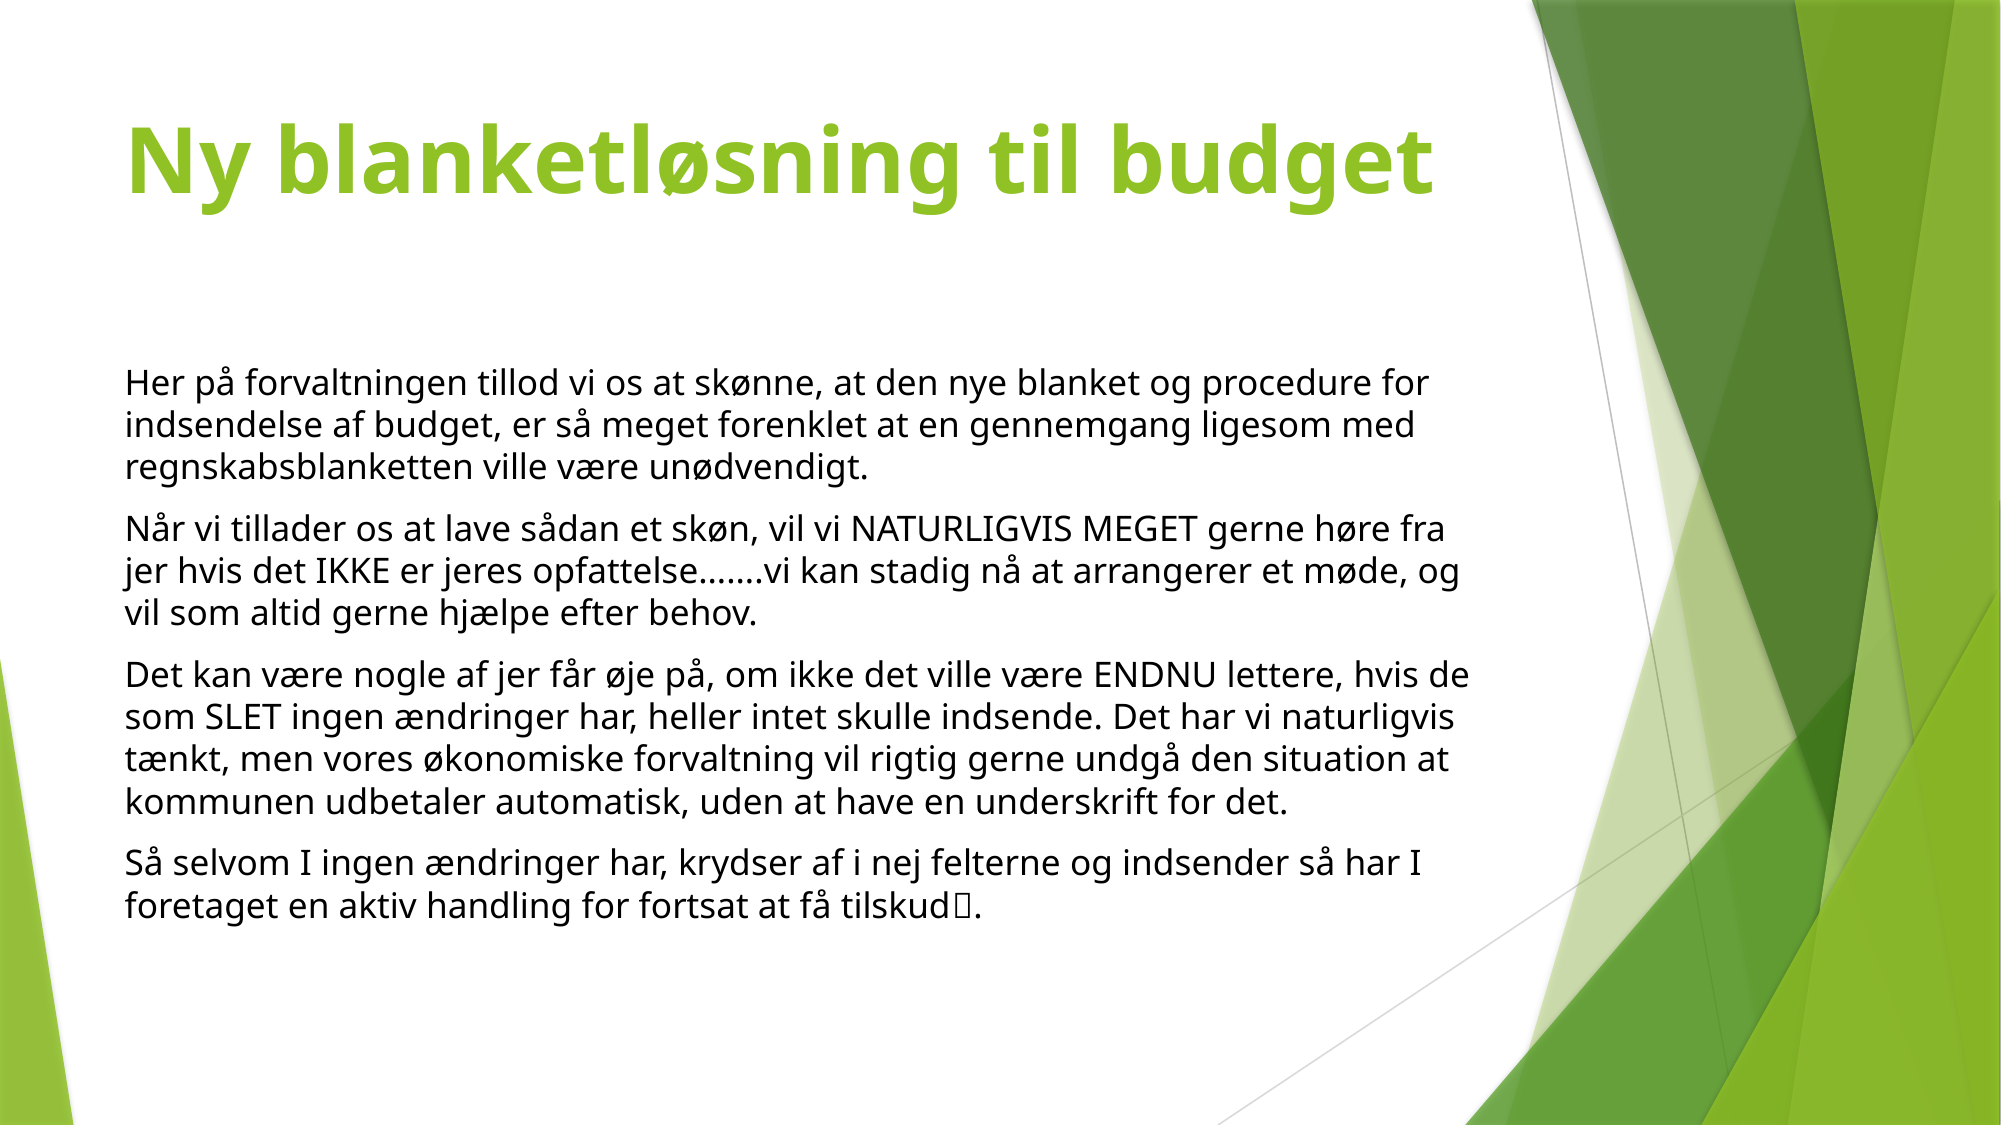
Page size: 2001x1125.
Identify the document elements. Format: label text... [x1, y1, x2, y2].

title Ny blanketløsning til budget [109, 22, 1760, 292]
list Her på forvaltningen tillod vi os at skønne, at den nye blanket og procedure for indsendelse af budget, er så meget forenklet at en gennemgang ligesom med regnskabsblanketten ville være unødvendigt. Når vi tillader os at lave sådan et skøn, vil vi NATURLIGVIS MEGET gerne høre fra jer hvis det IKKE er jeres opfattelse…….vi kan stadig nå at arrangerer et møde, og vil som altid gerne hjælpe efter behov. Det kan være nogle af jer får øje på, om ikke det ville være ENDNU lettere, hvis de som SLET ingen ændringer har, heller intet skulle indsende. Det har vi naturligvis tænkt, men vores økonomiske forvaltning vil rigtig gerne undgå den situation at kommunen udbetaler automatisk, uden at have en underskrift for det. Så selvom I ingen ændringer har, krydser af i nej felterne og indsender så har I foretaget en aktiv handling for fortsat at få tilskud. [109, 335, 1510, 950]
